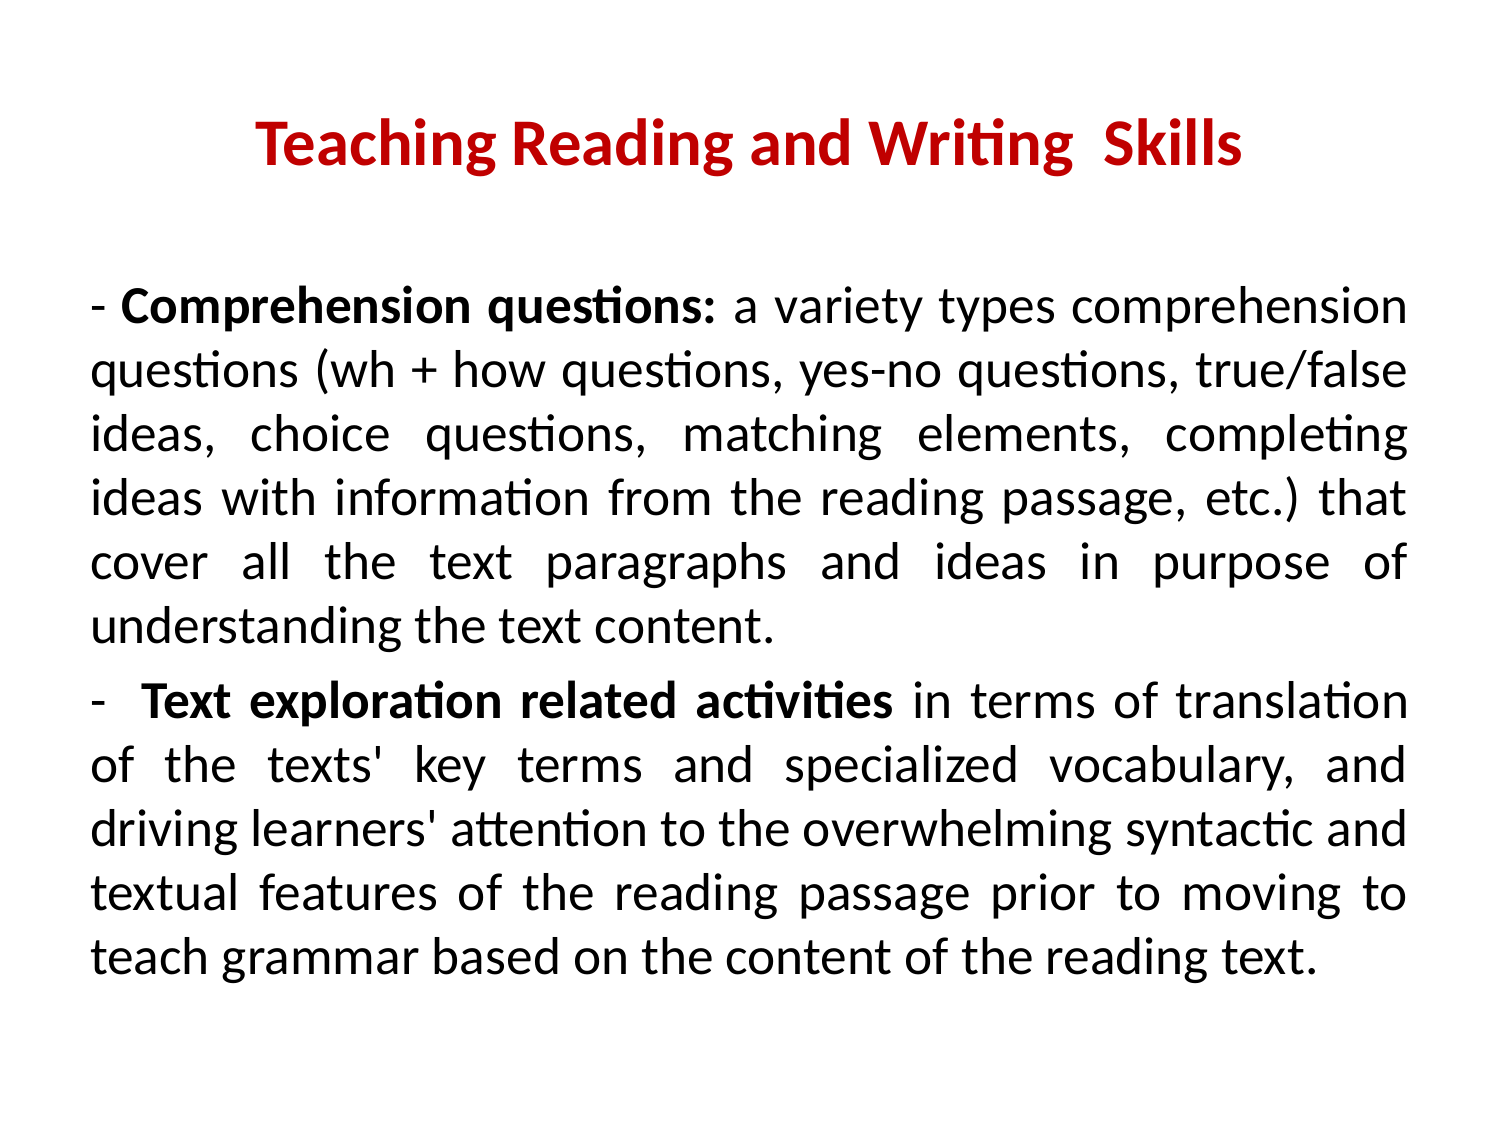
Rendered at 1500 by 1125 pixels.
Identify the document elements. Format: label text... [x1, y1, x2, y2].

list - Comprehension questions: a variety types comprehension questions (wh + how questions, yes-no questions, true/false ideas, choice questions, matching elements, completing ideas with information from the reading passage, etc.) that cover all the text paragraphs and ideas in purpose of understanding the text content. - Text exploration related activities in terms of translation of the texts' key terms and specialized vocabulary, and driving learners' attention to the overwhelming syntactic and textual features of the reading passage prior to moving to teach grammar based on the content of the reading text. [75, 262, 1425, 1005]
title Teaching Reading and Writing Skills [75, 45, 1425, 233]
